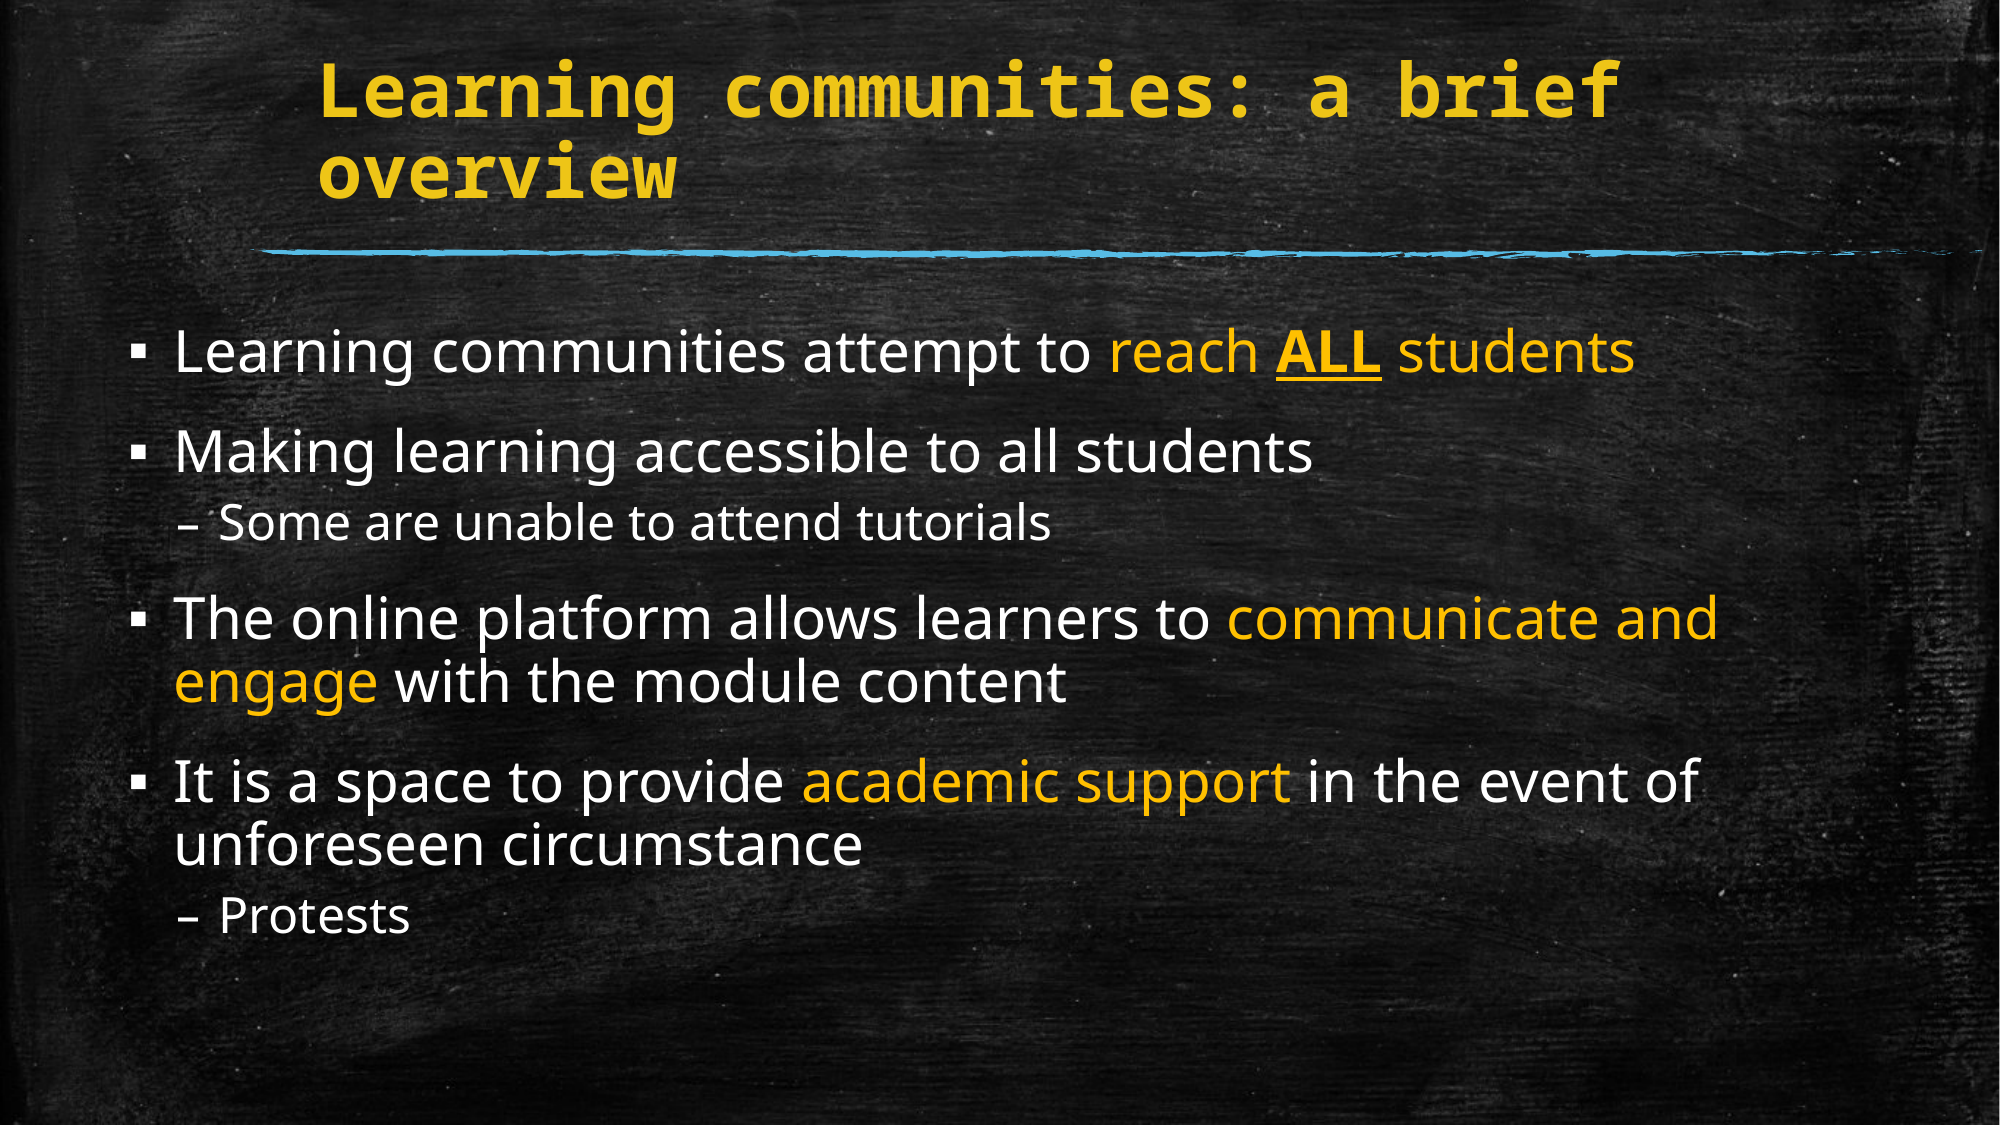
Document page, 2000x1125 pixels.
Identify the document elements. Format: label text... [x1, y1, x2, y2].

list Learning communities attempt to reach ALL students Making learning accessible to all students Some are unable to attend tutorials The online platform allows learners to communicate and engage with the module content It is a space to provide academic support in the event of unforeseen circumstance Protests [113, 314, 1933, 1071]
title Learning communities: a brief overview [302, 54, 2000, 222]
